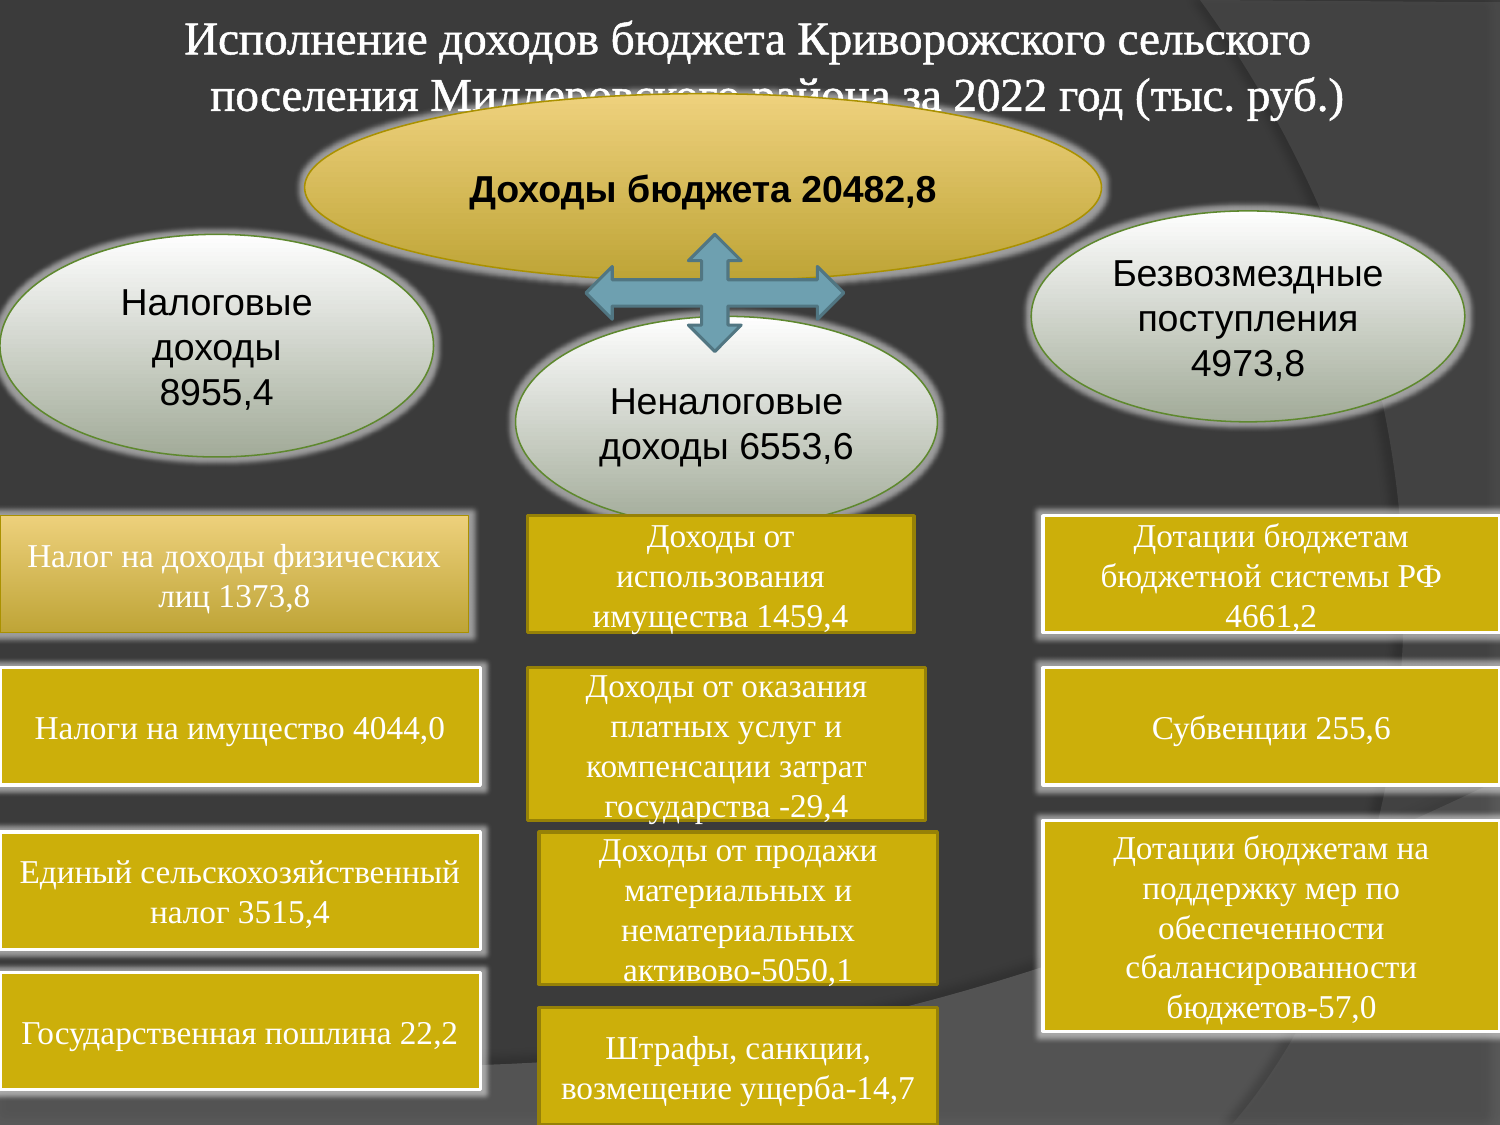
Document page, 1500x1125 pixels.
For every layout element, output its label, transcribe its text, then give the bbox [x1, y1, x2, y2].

text_box Доходы от продажи материальных и нематериальных активово-5050,1 [537, 830, 939, 986]
list Исполнение доходов бюджета Криворожского сельского поселения Миллеровского района за 2022 год (тыс. руб.) [70, 0, 1421, 200]
text_box Налог на доходы физических лиц 1373,8 [0, 515, 469, 633]
text_box Доходы бюджета 20482,8 [303, 92, 1103, 279]
text_box Налоговые доходы 8955,4 [0, 233, 435, 458]
text_box Доходы от оказания платных услуг и компенсации затрат государства -29,4 [526, 666, 927, 822]
text_box Штрафы, санкции, возмещение ущерба-14,7 [537, 1006, 939, 1125]
text_box Единый сельскохозяйственный налог 3515,4 [0, 830, 482, 951]
text_box Неналоговые доходы 6553,6 [514, 315, 939, 514]
text_box Государственная пошлина 22,2 [0, 971, 482, 1091]
text_box Налоги на имущество 4044,0 [0, 666, 482, 787]
text_box [584, 233, 845, 353]
text_box Безвозмездные поступления 4973,8 [1030, 210, 1466, 423]
text_box Доходы от использования имущества 1459,4 [526, 514, 916, 634]
text_box Субвенции 255,6 [1041, 666, 1500, 787]
text_box Дотации бюджетам бюджетной системы РФ 4661,2 [1041, 514, 1500, 634]
text_box Дотации бюджетам на поддержку мер по обеспеченности сбалансированности бюджетов-57,0 [1041, 819, 1500, 1033]
